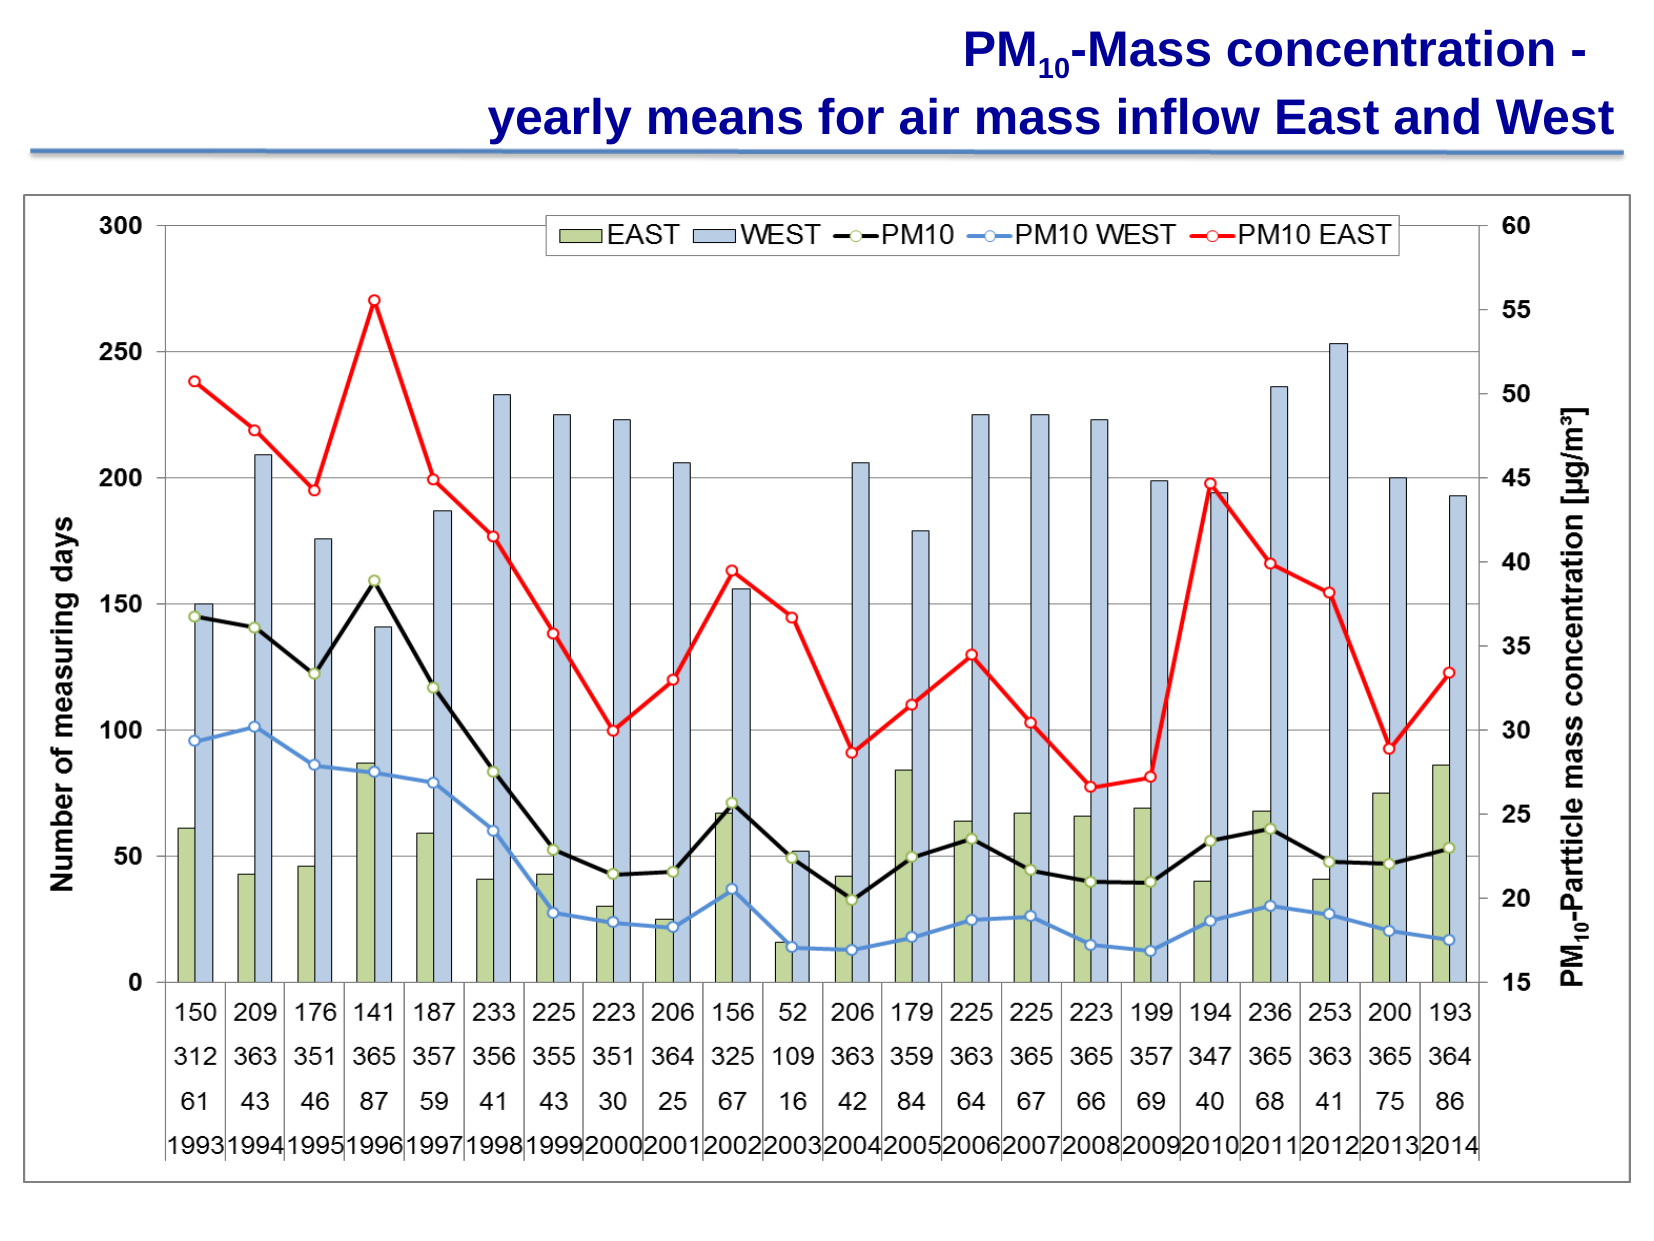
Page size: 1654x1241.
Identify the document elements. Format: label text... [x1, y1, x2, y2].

text_box PM10-Mass concentration - yearly means for air mass inflow East and West [382, 8, 1631, 143]
picture [22, 194, 1631, 1183]
picture [22, 144, 1631, 166]
